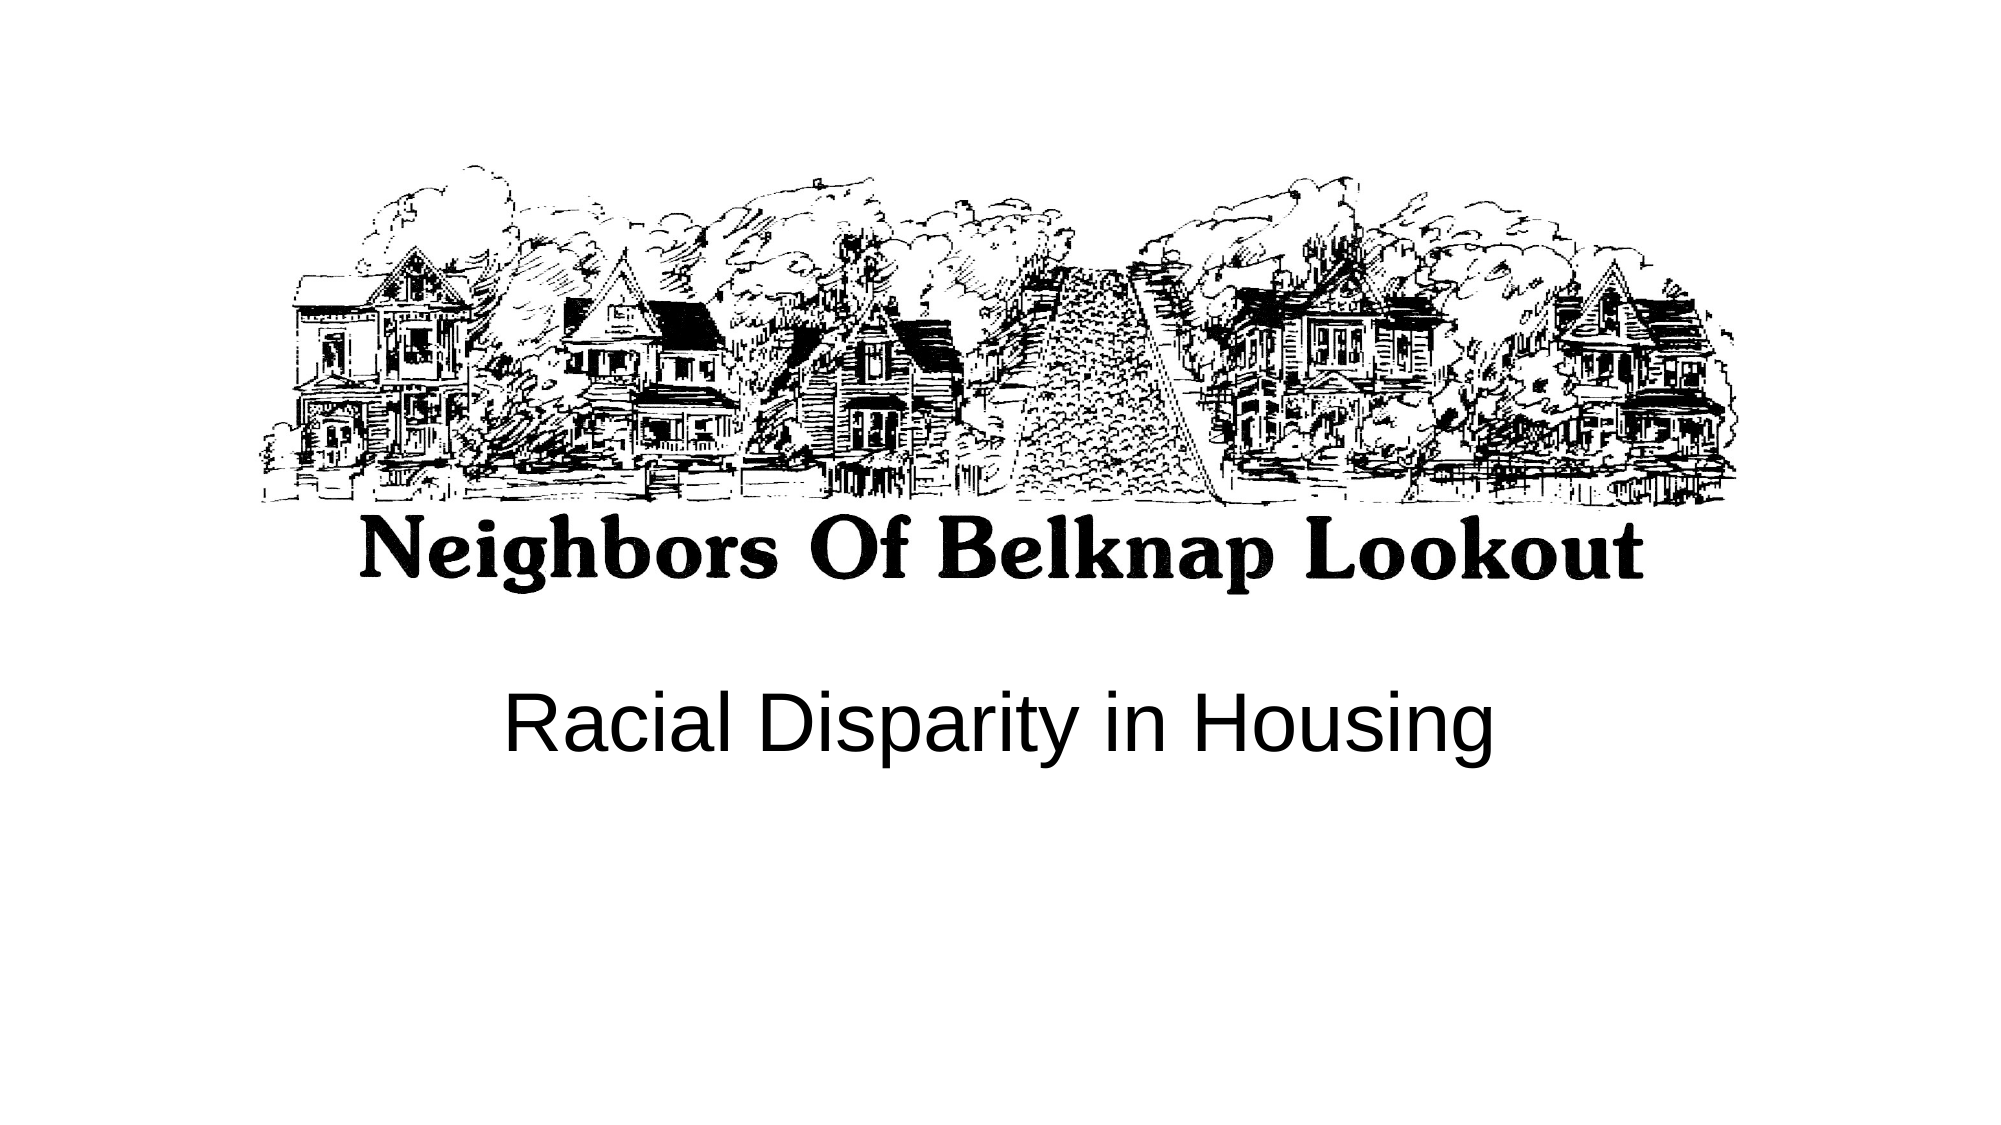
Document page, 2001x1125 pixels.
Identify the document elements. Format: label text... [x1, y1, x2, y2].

picture [249, 152, 1750, 607]
subtitle Racial Disparity in Housing [249, 607, 1750, 863]
